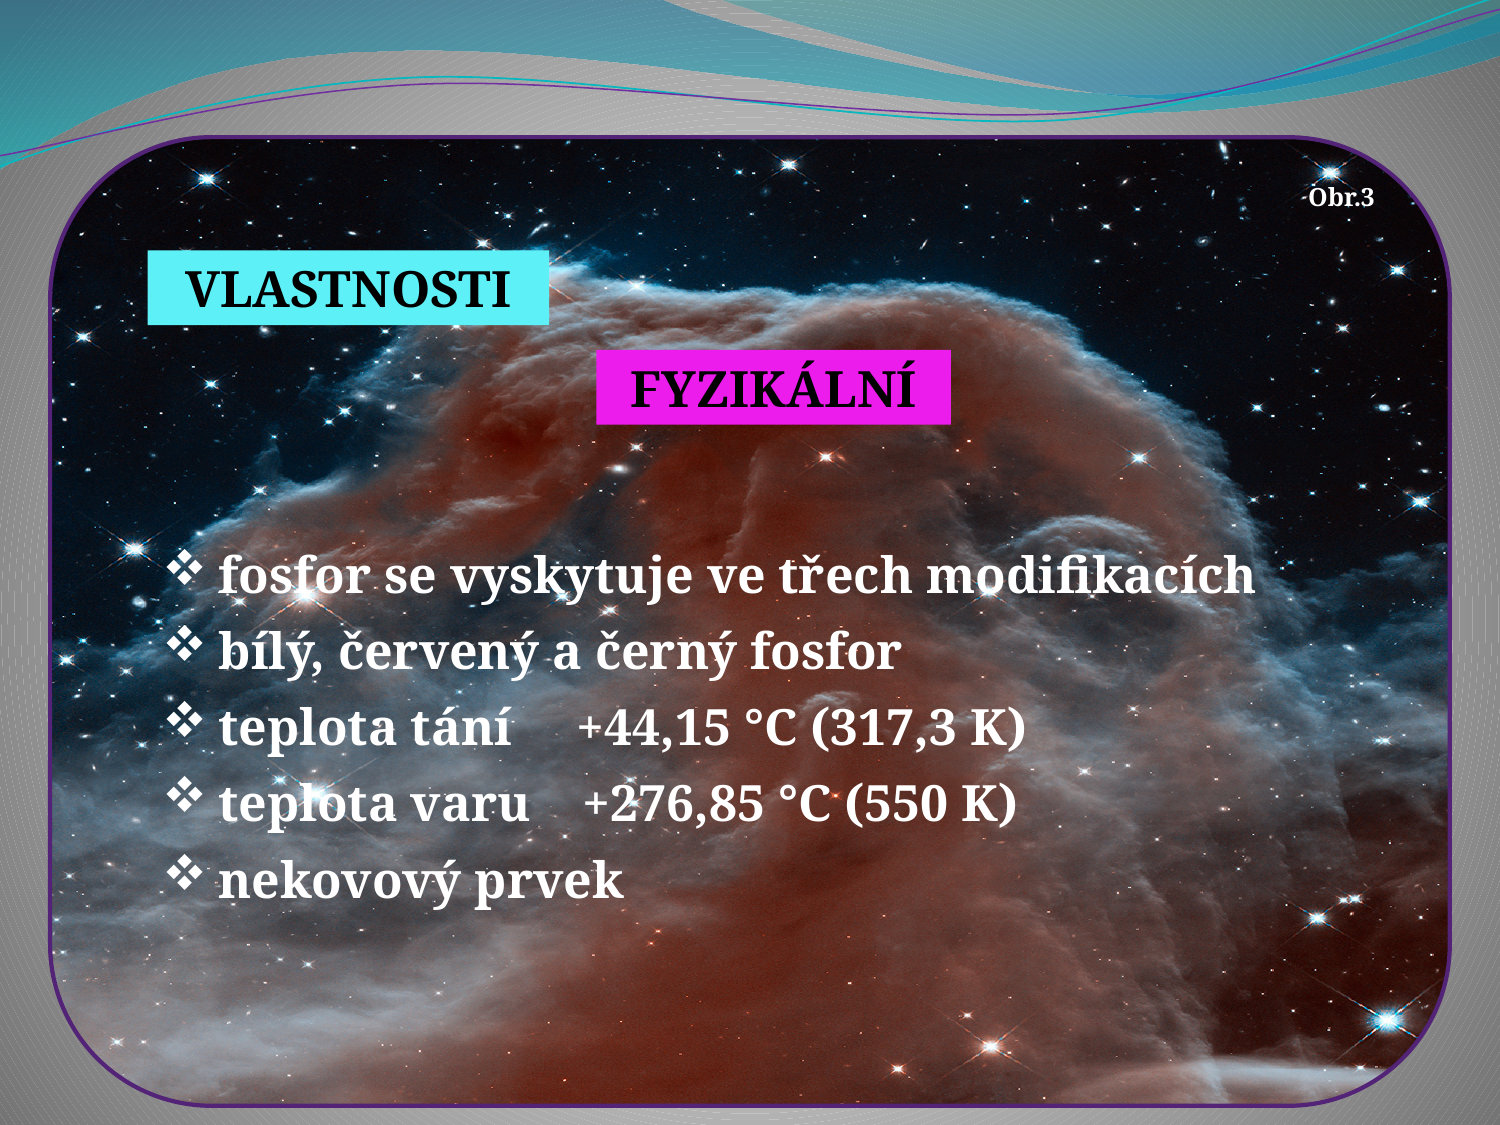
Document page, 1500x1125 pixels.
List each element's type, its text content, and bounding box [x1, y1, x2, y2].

text_box teplota tání +44,15 °C (317,3 K) [147, 687, 1176, 763]
text_box [47, 135, 1452, 1108]
text_box bílý, červený a černý fosfor [147, 612, 1046, 687]
text_box teplota varu +276,85 °C (550 K) [147, 763, 1176, 839]
text_box FYZIKÁLNÍ [596, 349, 951, 425]
text_box nekovový prvek [147, 841, 1046, 916]
text_box VLASTNOSTI [147, 250, 550, 326]
text_box fosfor se vyskytuje ve třech modifikacích [147, 536, 1459, 612]
text_box Obr.3 [1293, 174, 1400, 220]
